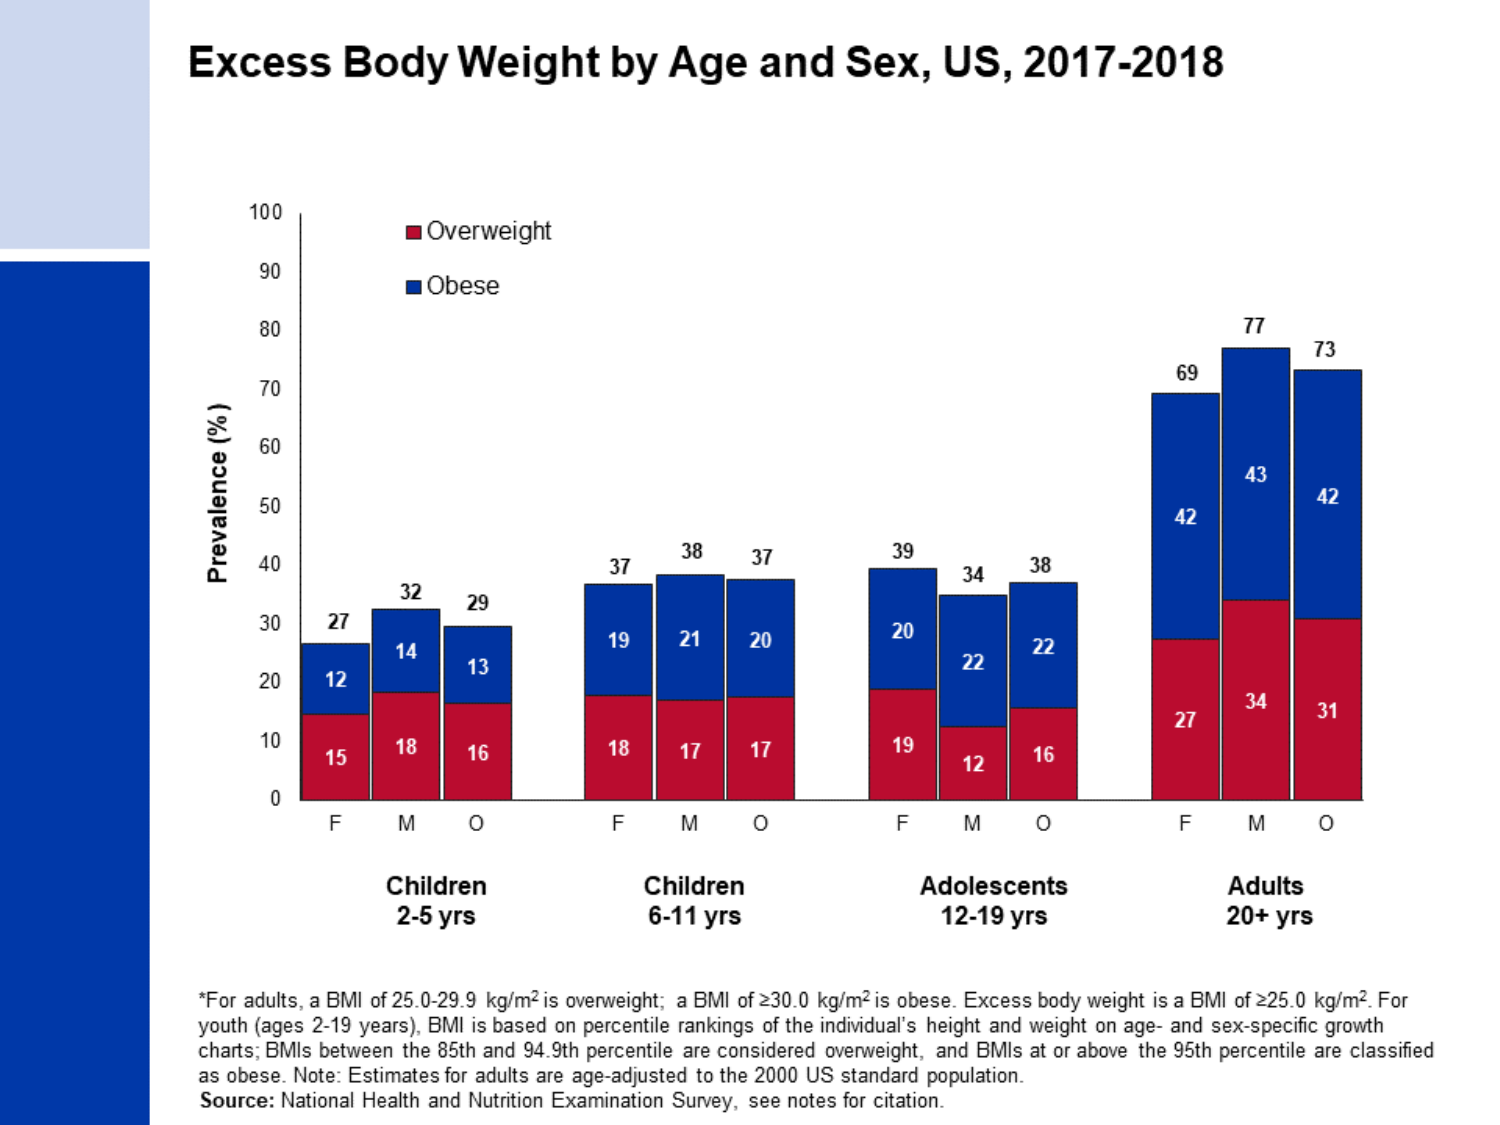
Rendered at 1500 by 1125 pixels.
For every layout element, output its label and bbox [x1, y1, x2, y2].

list [0, 0, 1500, 1125]
